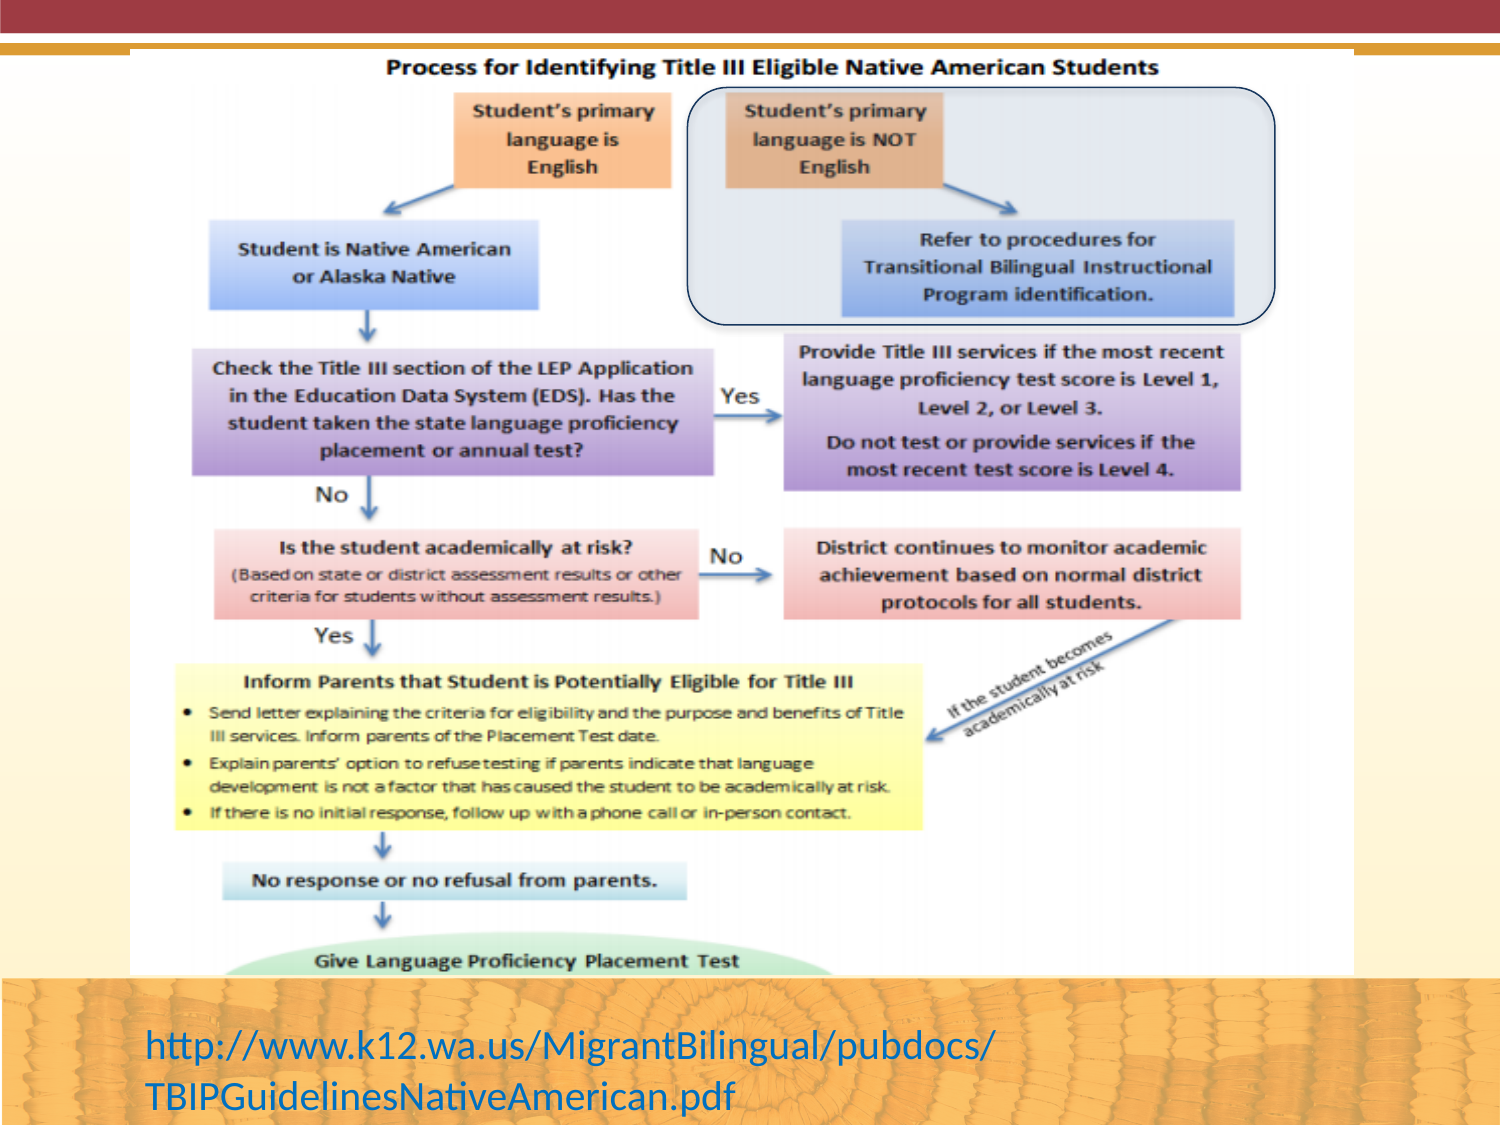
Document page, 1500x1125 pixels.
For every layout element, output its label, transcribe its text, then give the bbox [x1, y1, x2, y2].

text_box http://www.k12.wa.us/MigrantBilingual/pubdocs/TBIPGuidelinesNativeAmerican.pdf [130, 1010, 1450, 1125]
picture [0, 0, 1500, 1125]
